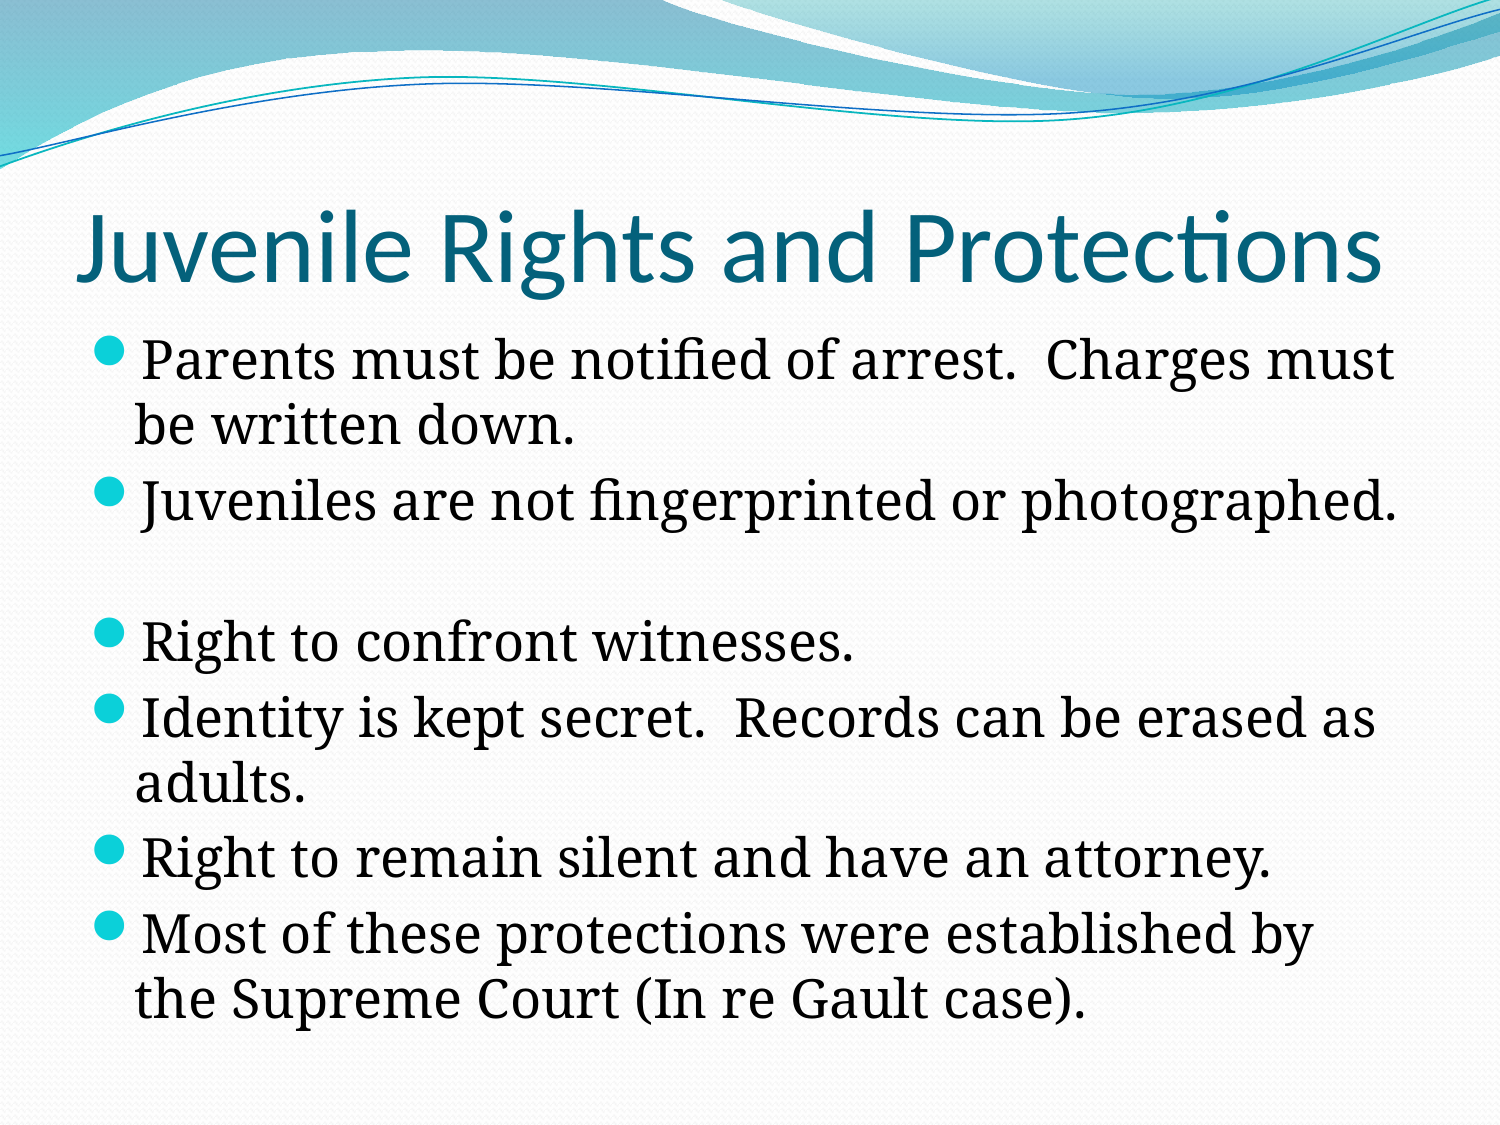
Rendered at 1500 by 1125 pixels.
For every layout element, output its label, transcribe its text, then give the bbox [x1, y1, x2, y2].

title Juvenile Rights and Protections [74, 115, 1426, 304]
list Parents must be notified of arrest. Charges must be written down. Juveniles are not fingerprinted or photographed. Right to confront witnesses. Identity is kept secret. Records can be erased as adults. Right to remain silent and have an attorney. Most of these protections were established by the Supreme Court (In re Gault case). [74, 317, 1426, 1038]
